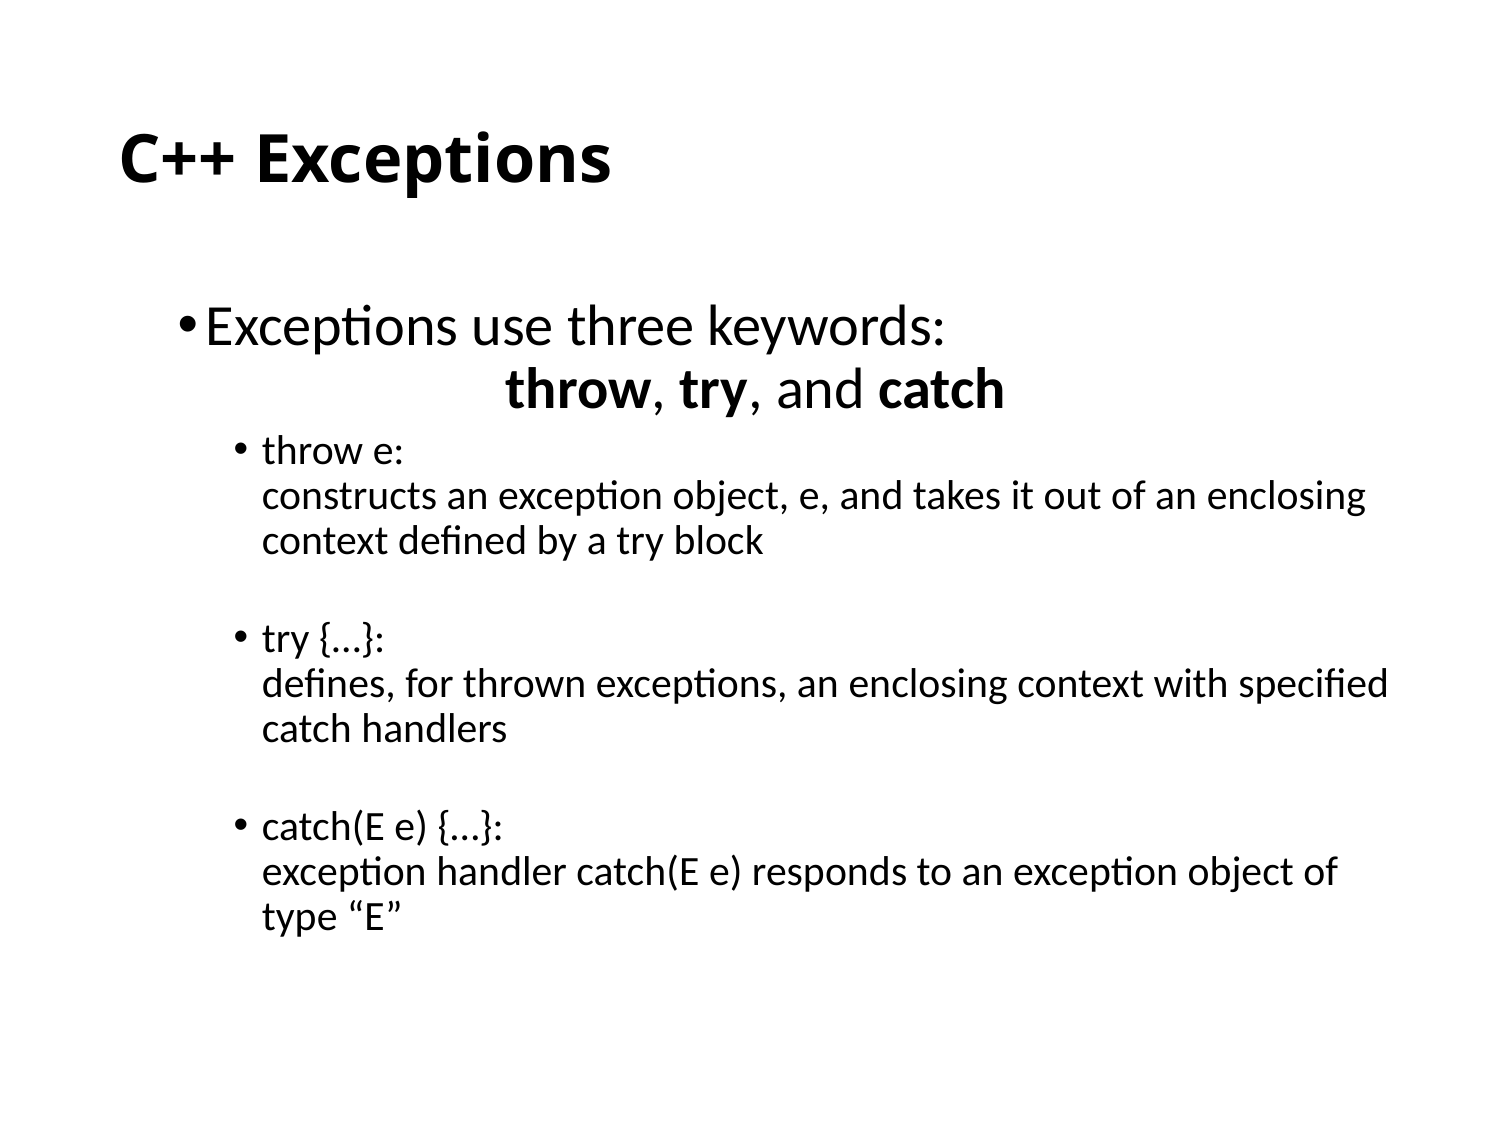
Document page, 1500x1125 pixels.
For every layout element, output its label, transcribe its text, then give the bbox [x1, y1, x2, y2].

list Exceptions use three keywords: throw, try, and catch throw e: constructs an exception object, e, and takes it out of an enclosing context defined by a try block try {…}: defines, for thrown exceptions, an enclosing context with specified catch handlers catch(E e) {…}: exception handler catch(E e) responds to an exception object of type “E” [162, 287, 1413, 1006]
title C++ Exceptions [103, 59, 1397, 263]
